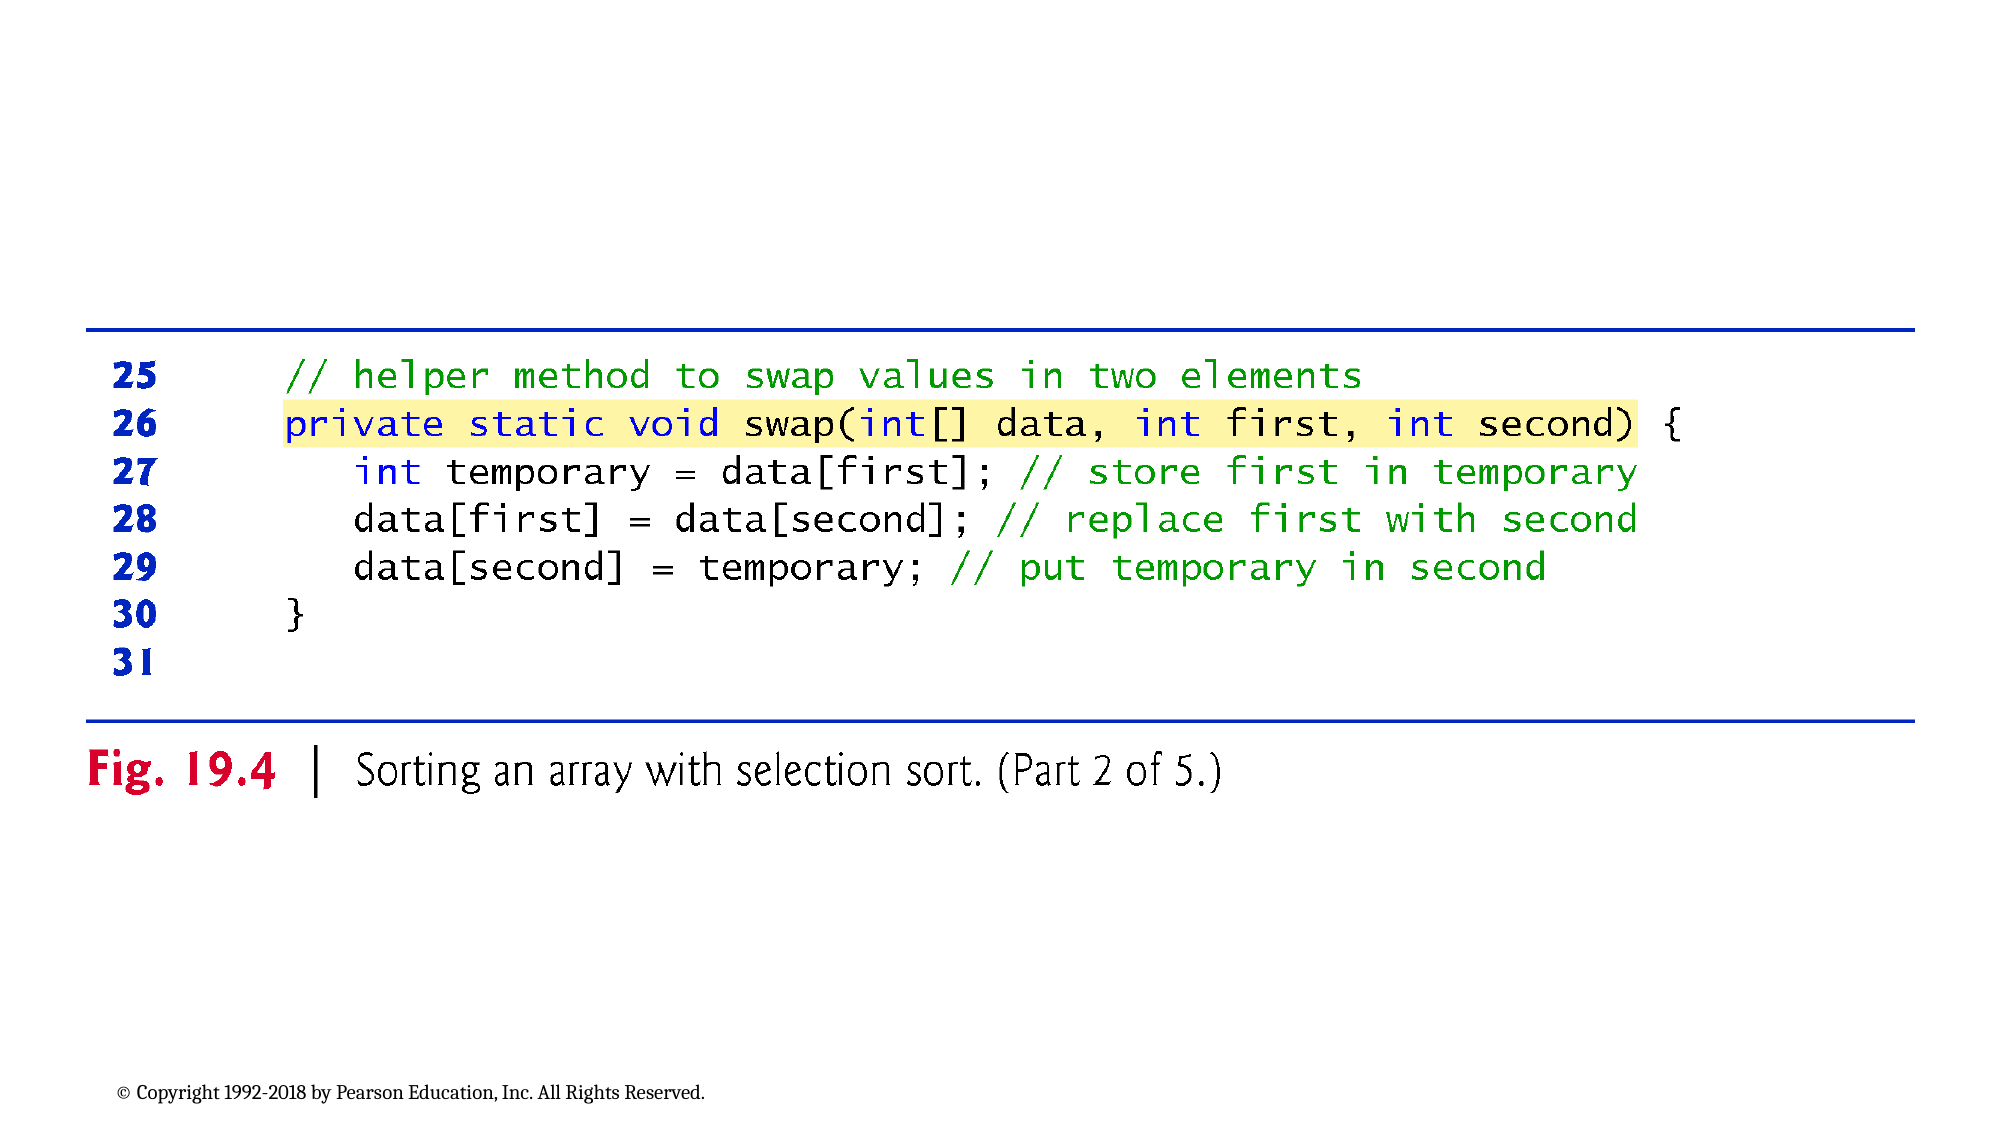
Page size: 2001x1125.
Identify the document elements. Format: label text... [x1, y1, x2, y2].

picture [0, 242, 2000, 883]
footer © Copyright 1992-2018 by Pearson Education, Inc. All Rights Reserved. [99, 1051, 1473, 1112]
